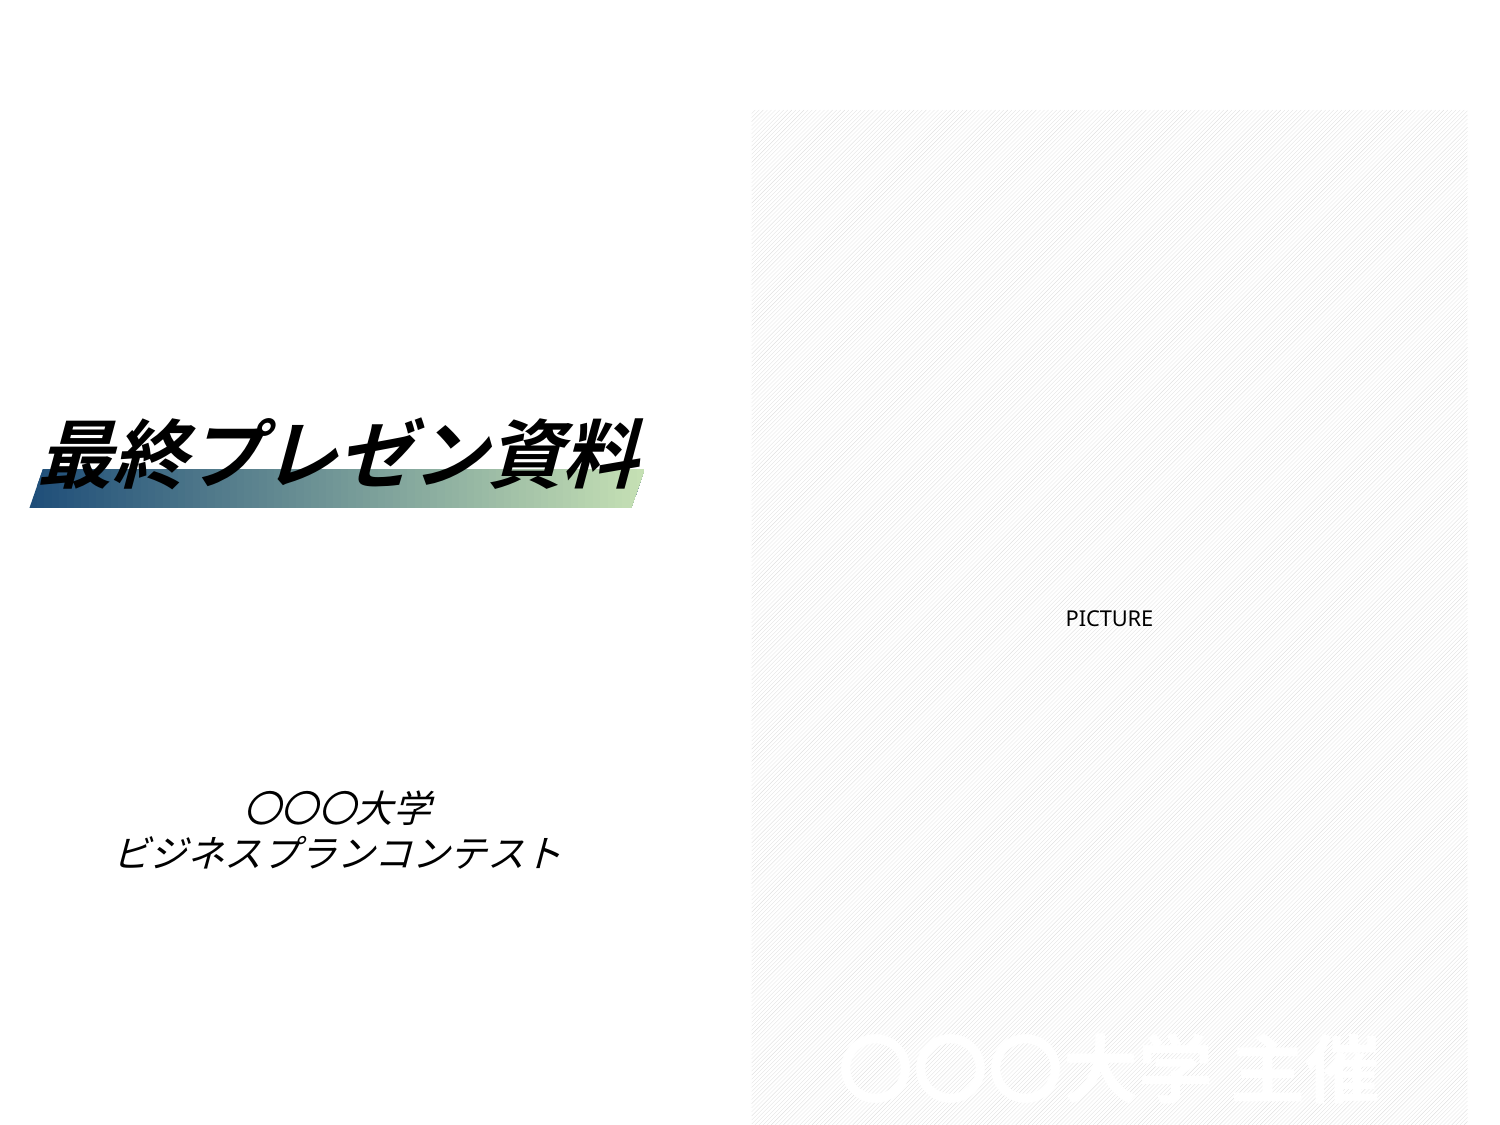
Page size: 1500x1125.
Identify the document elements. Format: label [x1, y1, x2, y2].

text_box [28, 109, 1468, 1125]
